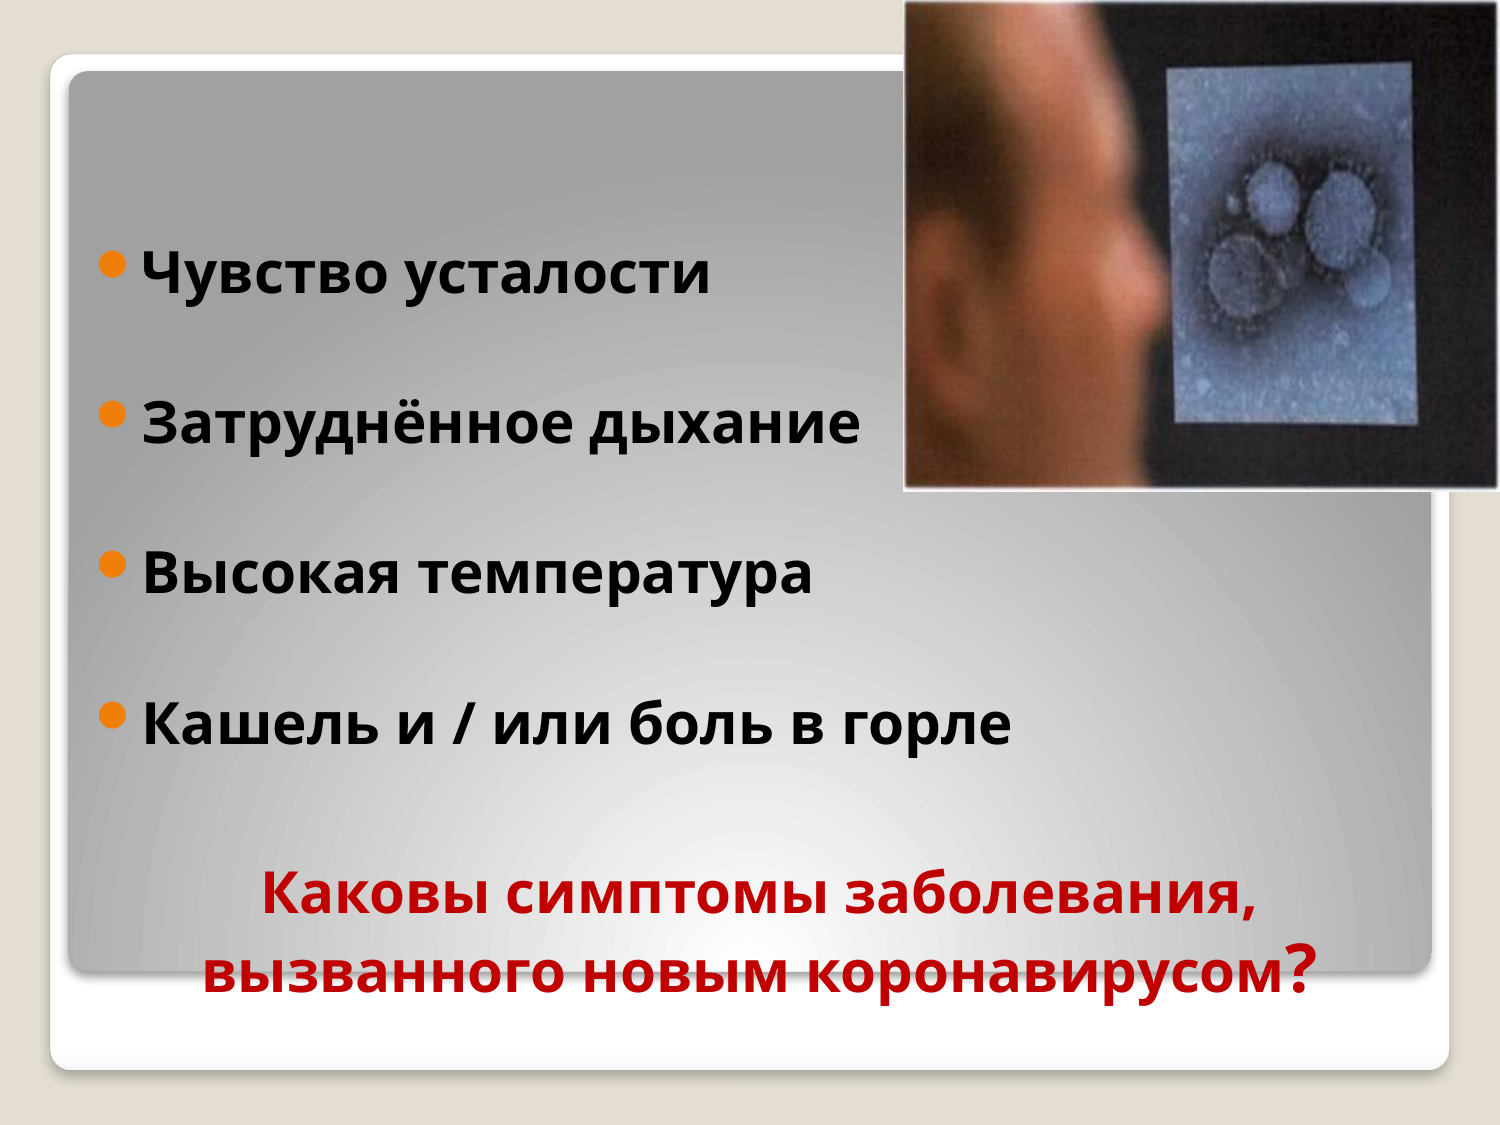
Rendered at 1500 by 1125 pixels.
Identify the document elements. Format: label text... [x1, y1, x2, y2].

list Чувство усталости Затруднённое дыхание Высокая температура Кашель и / или боль в горле [64, 219, 1408, 907]
picture [903, 0, 1500, 492]
title Каковы симптомы заболевания, вызванного новым коронавирусом? [88, 846, 1431, 1094]
